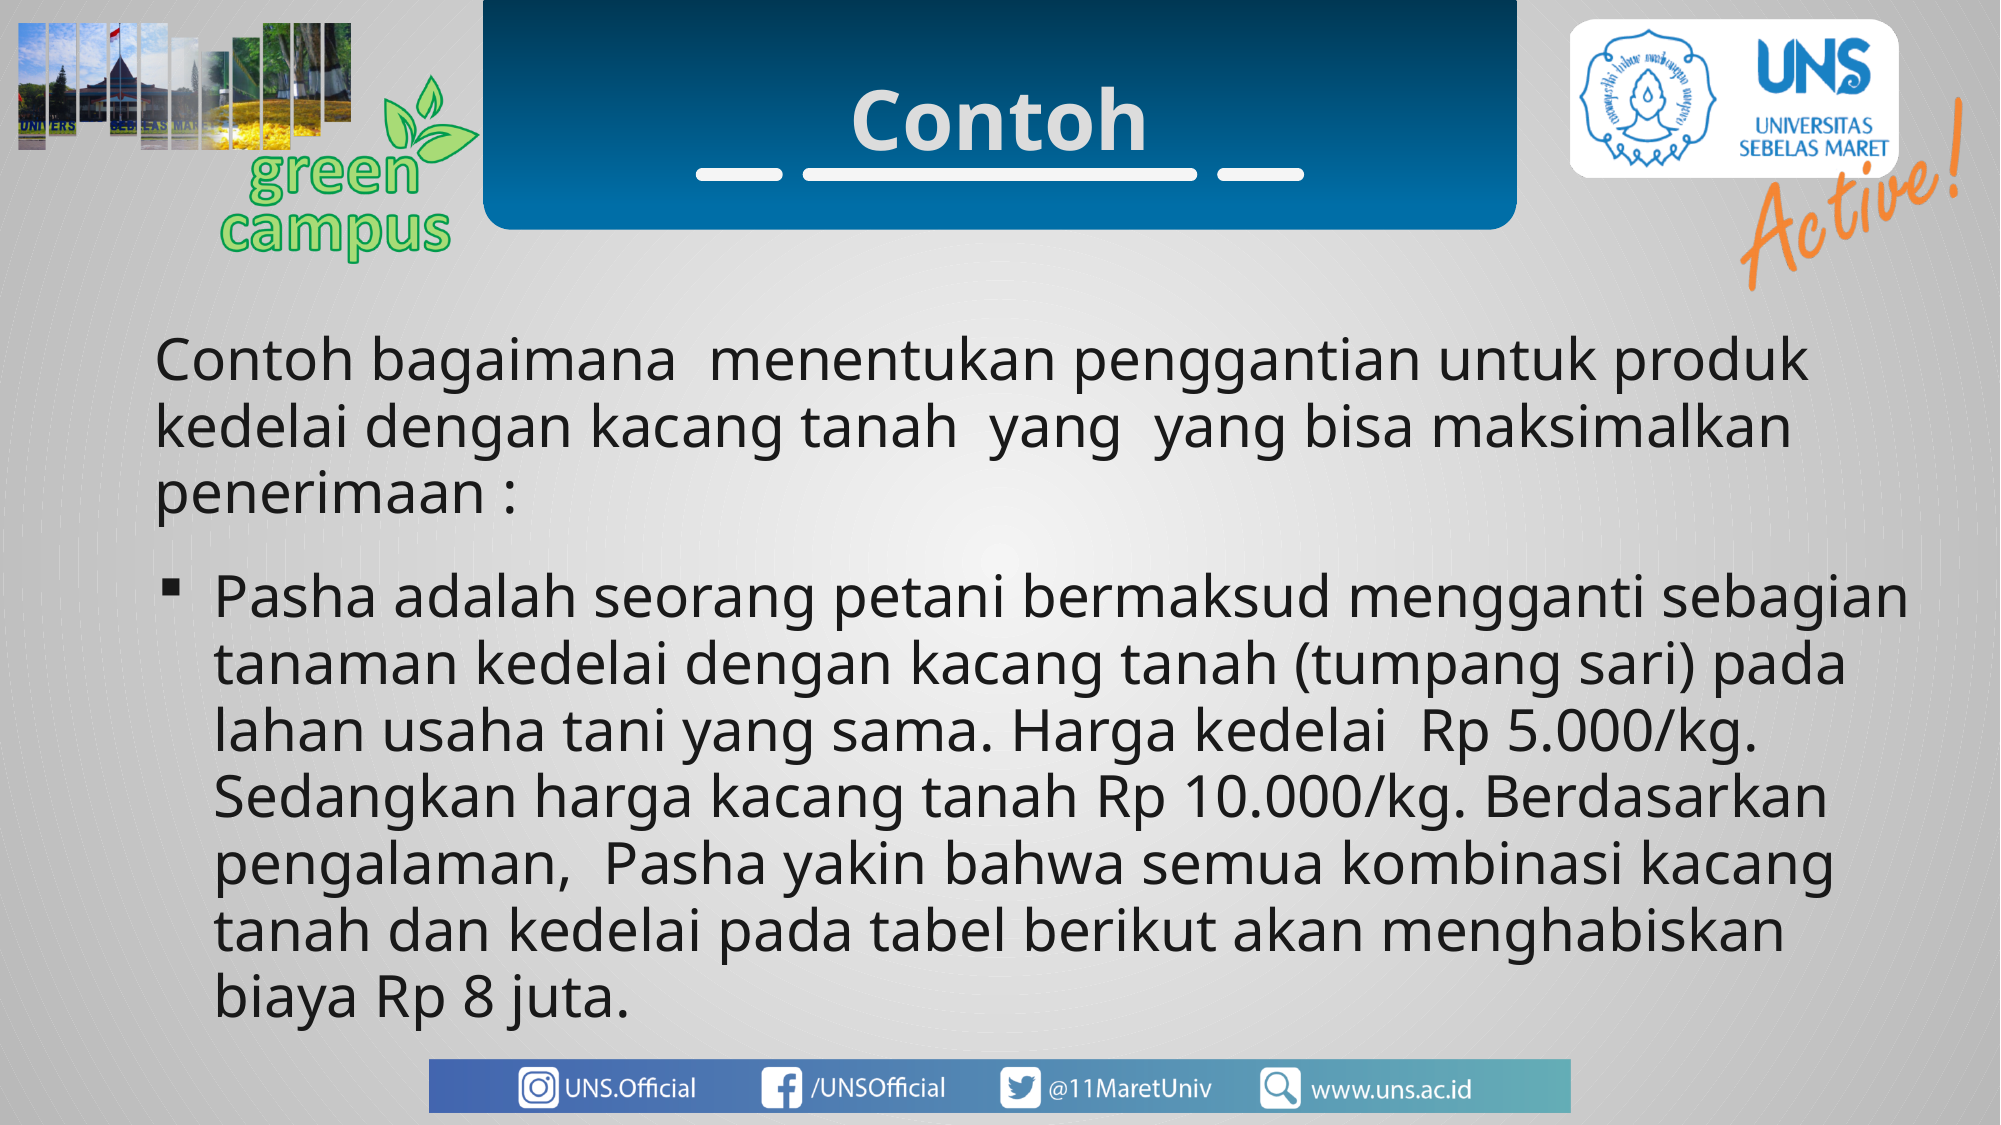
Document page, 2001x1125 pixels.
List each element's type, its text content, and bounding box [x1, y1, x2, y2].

picture [1566, 19, 1997, 293]
picture [429, 1059, 1571, 1113]
list Contoh [551, 48, 1449, 175]
picture [18, 23, 480, 264]
text_box Contoh bagaimana menentukan penggantian untuk produk kedelai dengan kacang tanah yang yang bisa maksimalkan penerimaan : Pasha adalah seorang petani bermaksud mengganti sebagian tanaman kedelai dengan kacang tanah (tumpang sari) pada lahan usaha tani yang sama. Harga kedelai Rp 5.000/kg. Sedangkan harga kacang tanah Rp 10.000/kg. Berdasarkan pengalaman, Pasha yakin bahwa semua kombinasi kacang tanah dan kedelai pada tabel berikut akan menghabiskan biaya Rp 8 juta. [140, 317, 1937, 1037]
